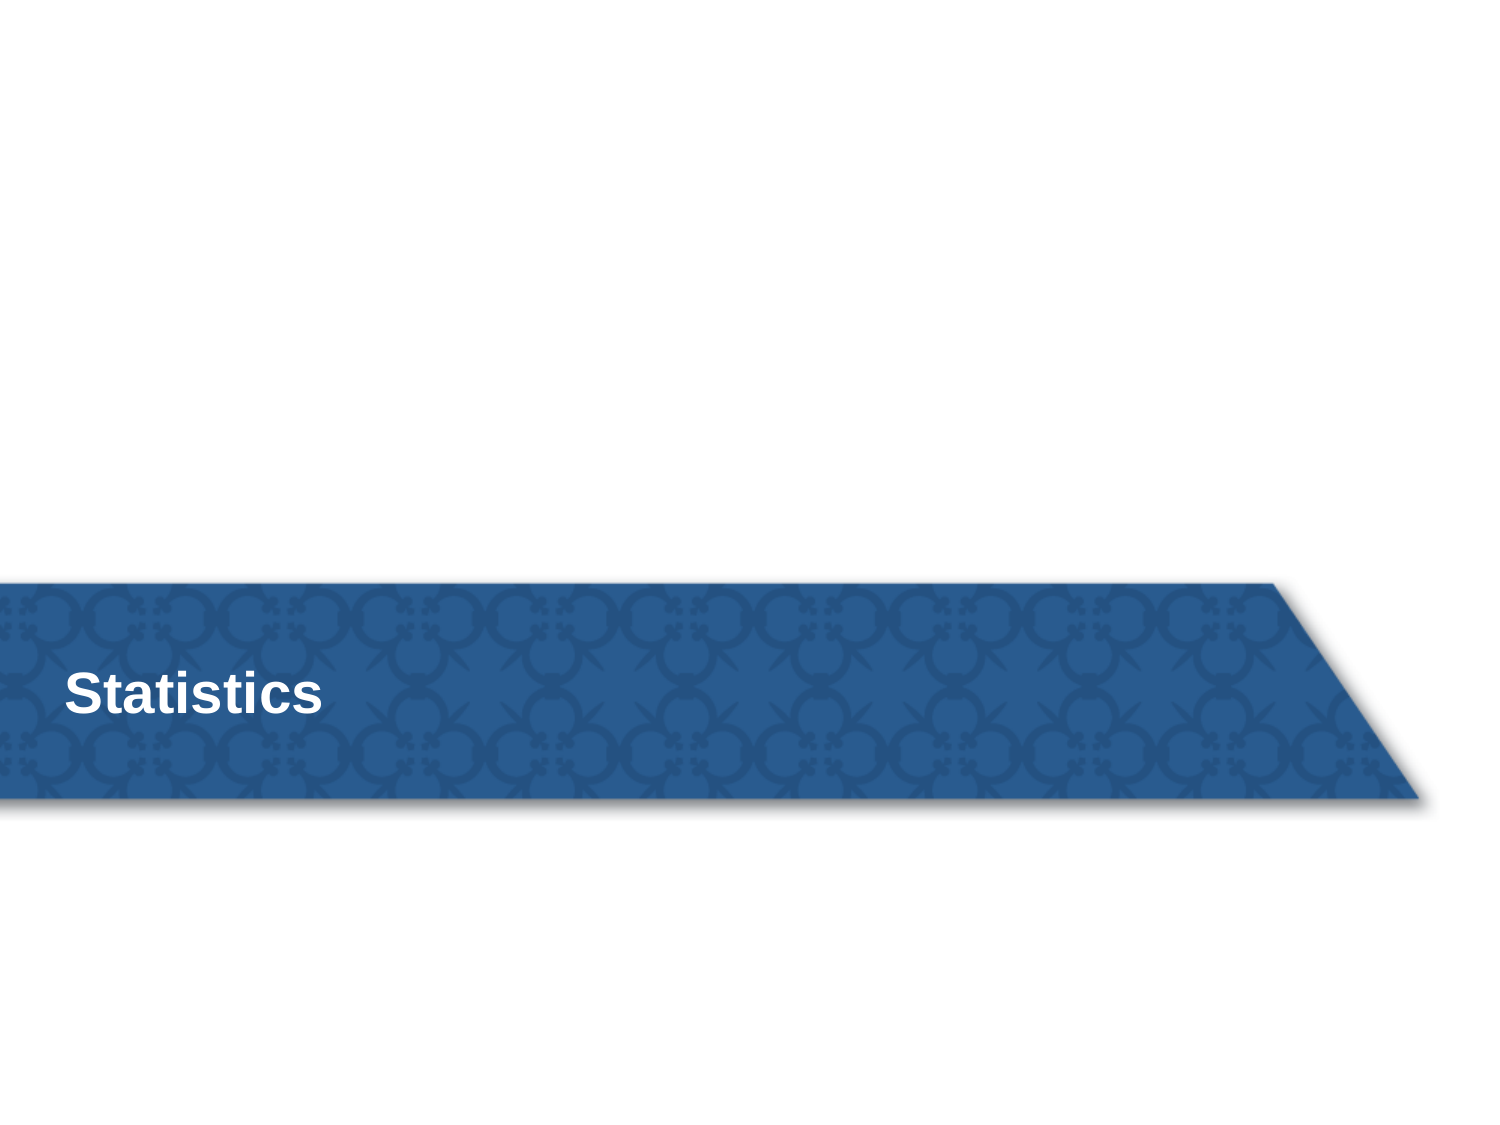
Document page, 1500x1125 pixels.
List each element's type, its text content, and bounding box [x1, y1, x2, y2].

title Statistics [64, 586, 1275, 800]
picture [0, 572, 1500, 823]
